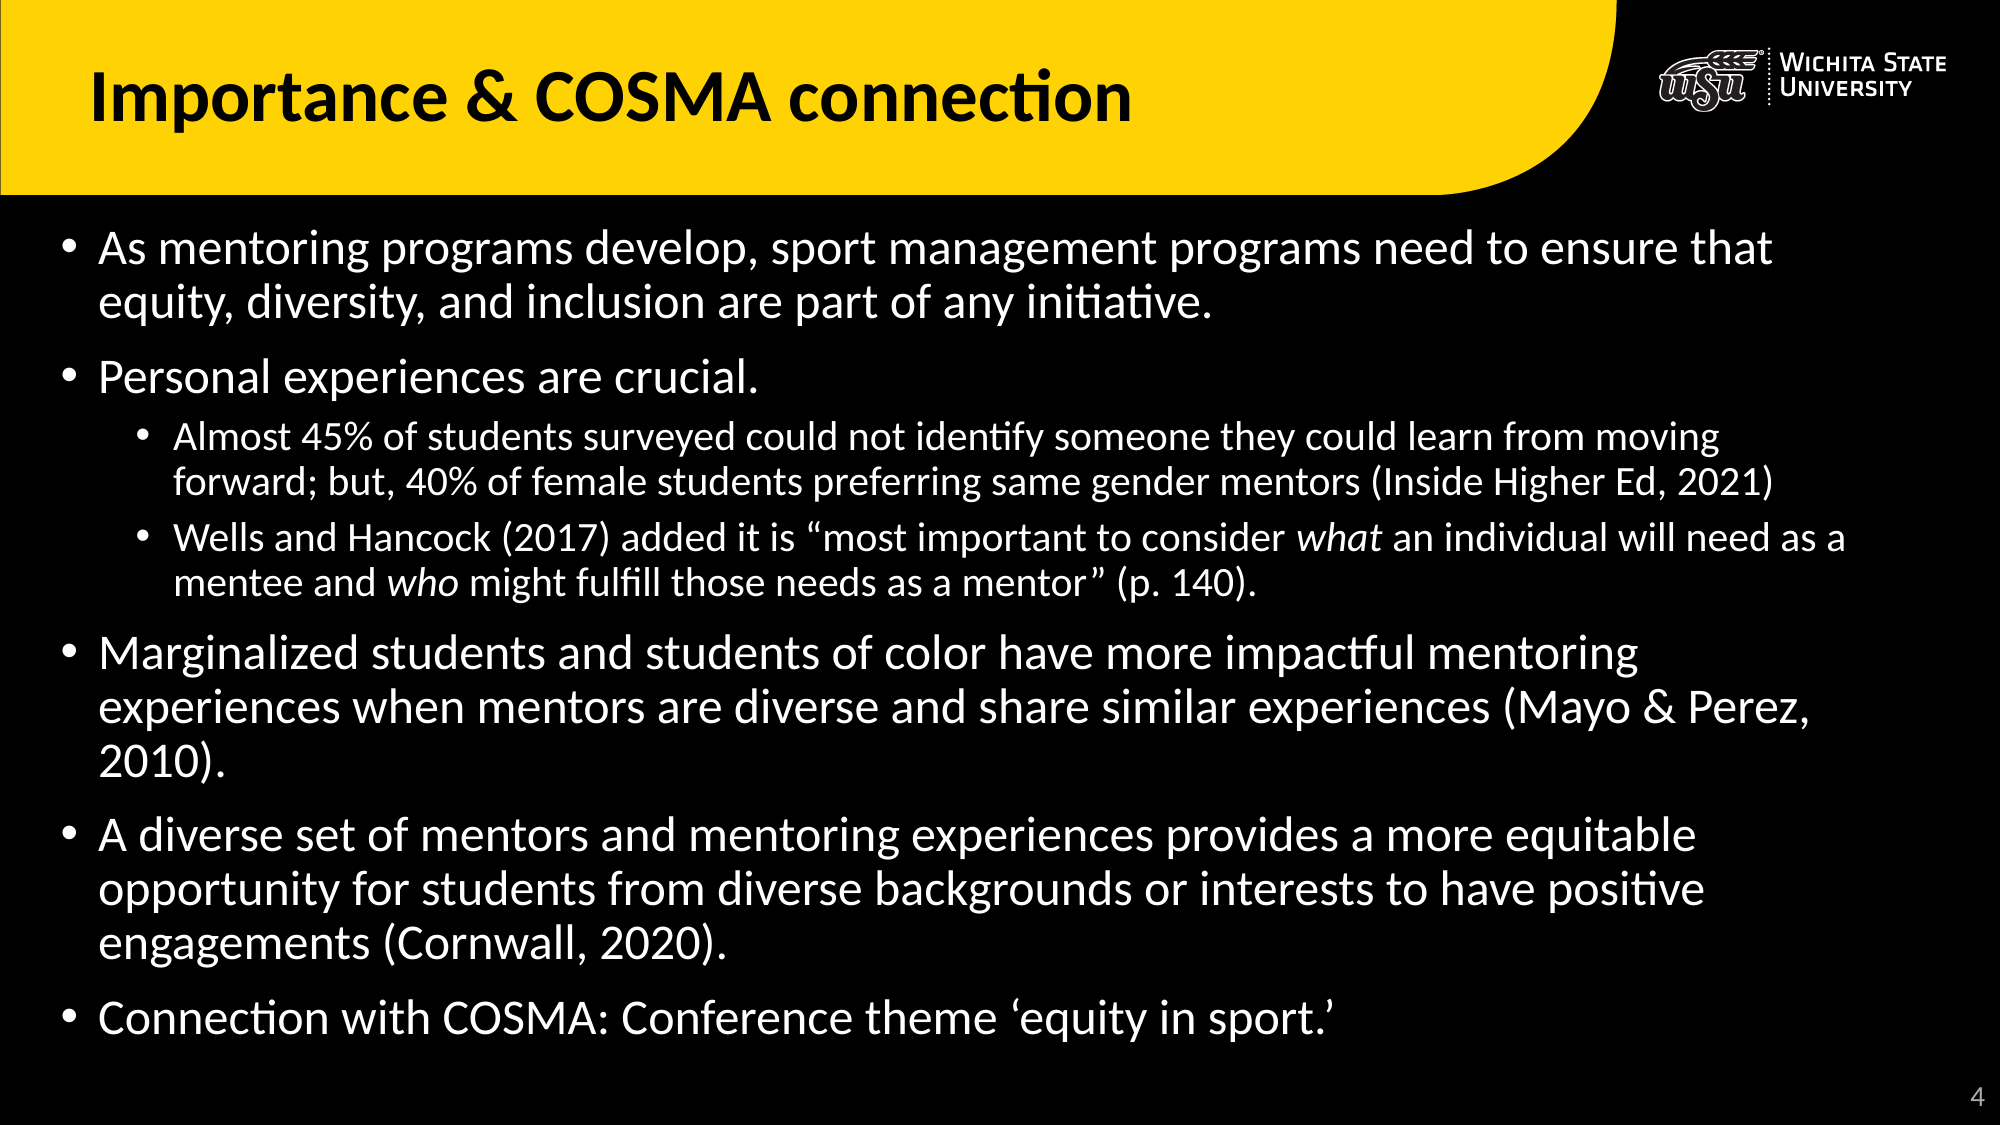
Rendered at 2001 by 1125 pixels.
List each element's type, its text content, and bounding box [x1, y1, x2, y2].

title Importance & COSMA connection [89, 0, 1523, 195]
list As mentoring programs develop, sport management programs need to ensure that equity, diversity, and inclusion are part of any initiative. Personal experiences are crucial. Almost 45% of students surveyed could not identify someone they could learn from moving forward; but, 40% of female students preferring same gender mentors (Inside Higher Ed, 2021) Wells and Hancock (2017) added it is “most important to consider what an individual will need as a mentee and who might fulfill those needs as a mentor” (p. 140). Marginalized students and students of color have more impactful mentoring experiences when mentors are diverse and share similar experiences (Mayo & Perez, 2010). A diverse set of mentors and mentoring experiences provides a more equitable opportunity for students from diverse backgrounds or interests to have positive engagements (Cornwall, 2020). Connection with COSMA: Conference theme ‘equity in sport.’ [45, 214, 1875, 1062]
slide_number 5 [1846, 1070, 2000, 1123]
picture [0, 0, 2000, 298]
